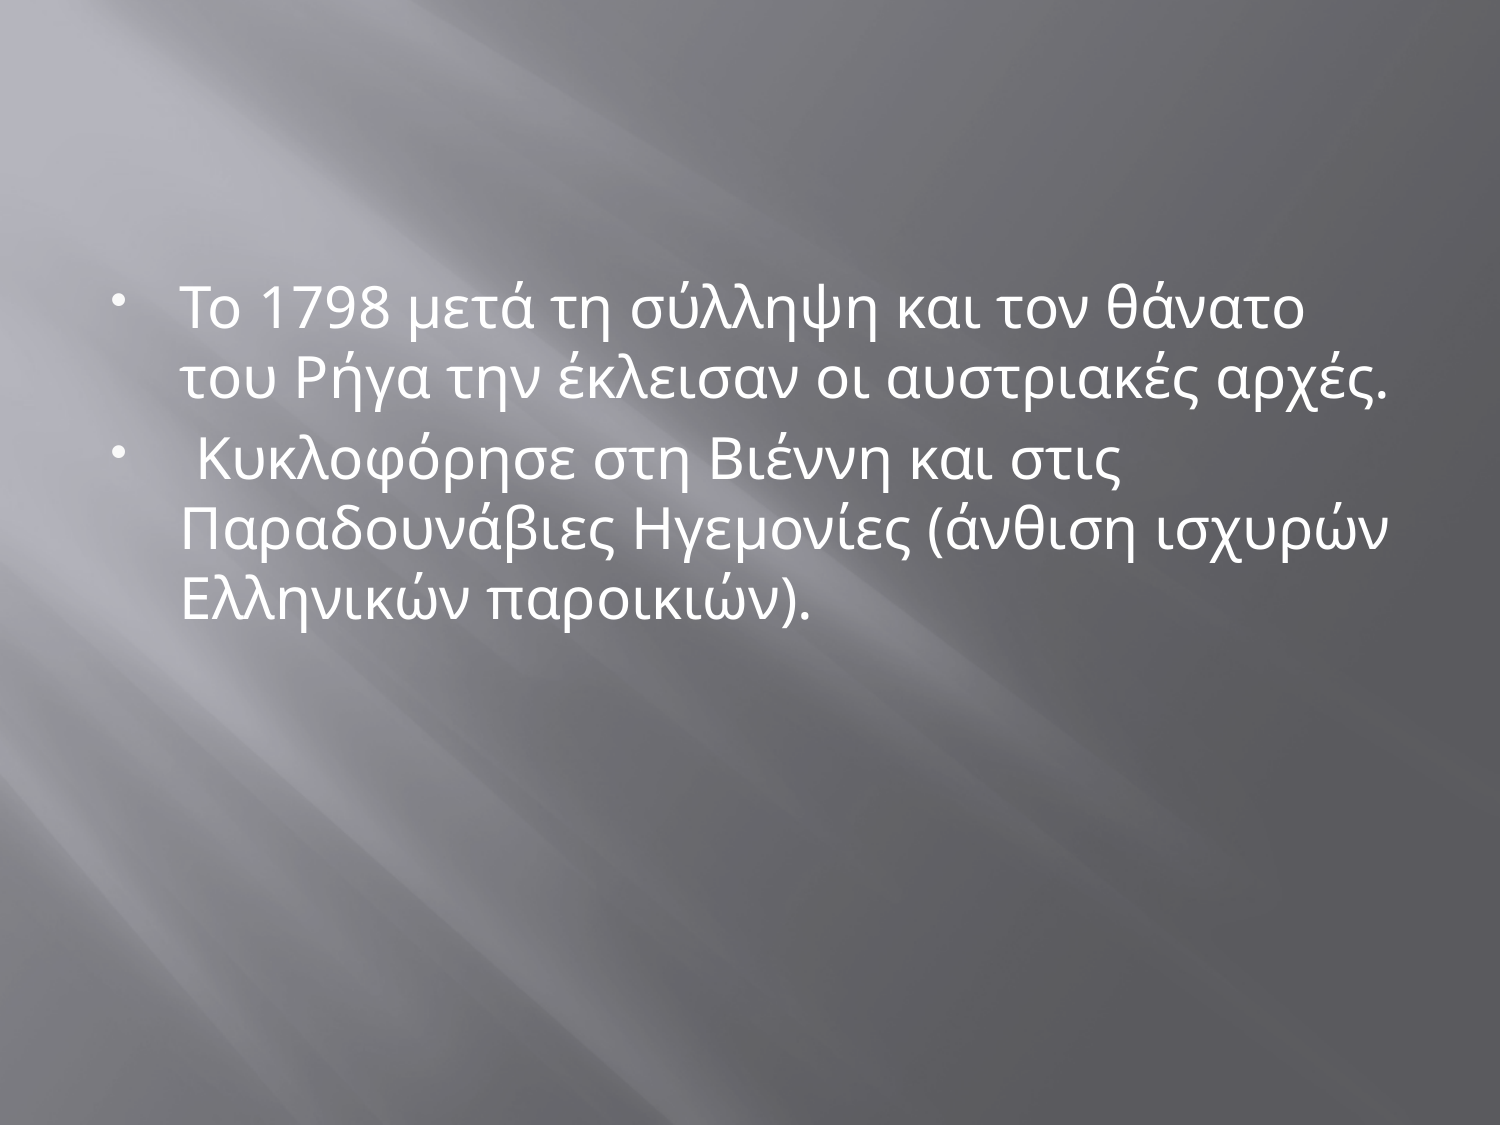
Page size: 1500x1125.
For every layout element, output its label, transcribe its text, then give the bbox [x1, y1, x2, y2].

list Το 1798 μετά τη σύλληψη και τον θάνατο του Ρήγα την έκλεισαν οι αυστριακές αρχές. Κυκλοφόρησε στη Βιέννη και στις Παραδουνάβιες Ηγεμονίες (άνθιση ισχυρών Ελληνικών παροικιών). [75, 262, 1425, 1035]
